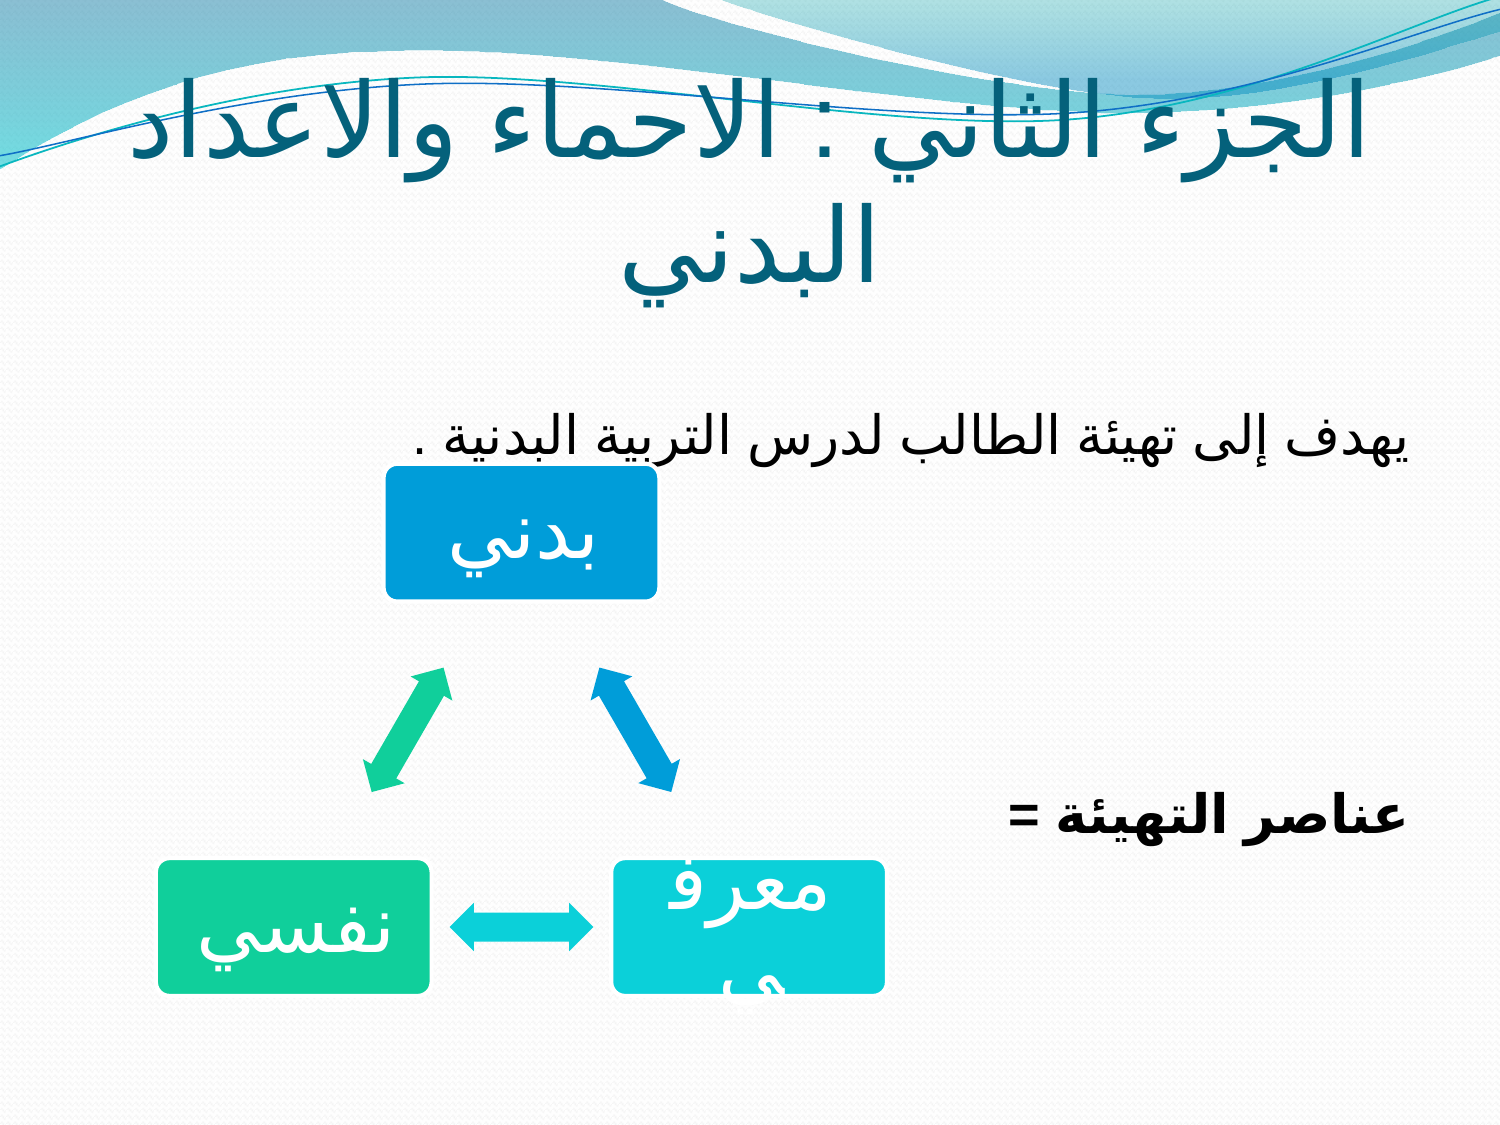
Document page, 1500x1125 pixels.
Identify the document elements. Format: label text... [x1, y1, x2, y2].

title الجزء الثاني : الاحماء والاعداد البدني [75, 115, 1425, 304]
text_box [152, 463, 891, 997]
list يهدف إلى تهيئة الطالب لدرس التربية البدنية . عناصر التهيئة = [75, 317, 1425, 1038]
